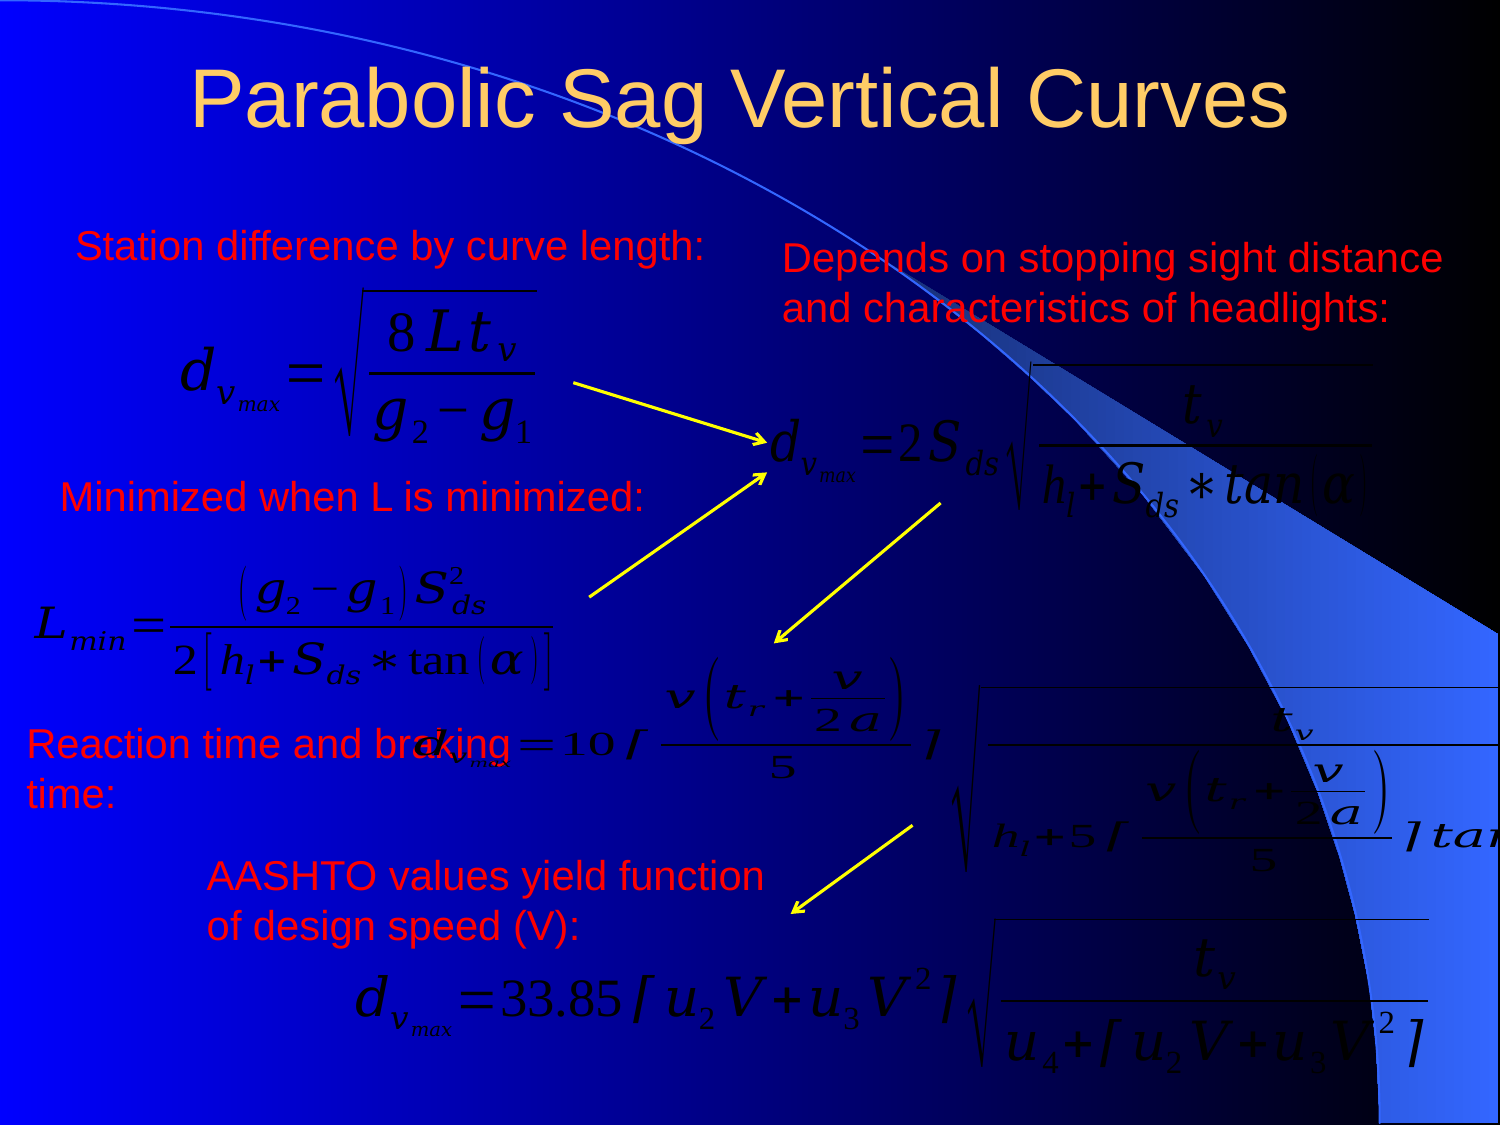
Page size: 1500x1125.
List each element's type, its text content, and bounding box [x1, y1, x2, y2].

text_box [773, 502, 941, 644]
text_box Reaction time and braking time: [11, 709, 574, 824]
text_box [790, 825, 913, 915]
title Parabolic Sag Vertical Curves [102, 0, 1378, 188]
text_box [588, 472, 768, 598]
text_box Station difference by curve length: [60, 211, 721, 277]
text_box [573, 382, 768, 444]
text_box Minimized when L is minimized: [44, 462, 660, 528]
text_box Depends on stopping sight distance and characteristics of headlights: [767, 223, 1500, 339]
text_box AASHTO values yield function of design speed (V): [191, 841, 806, 957]
